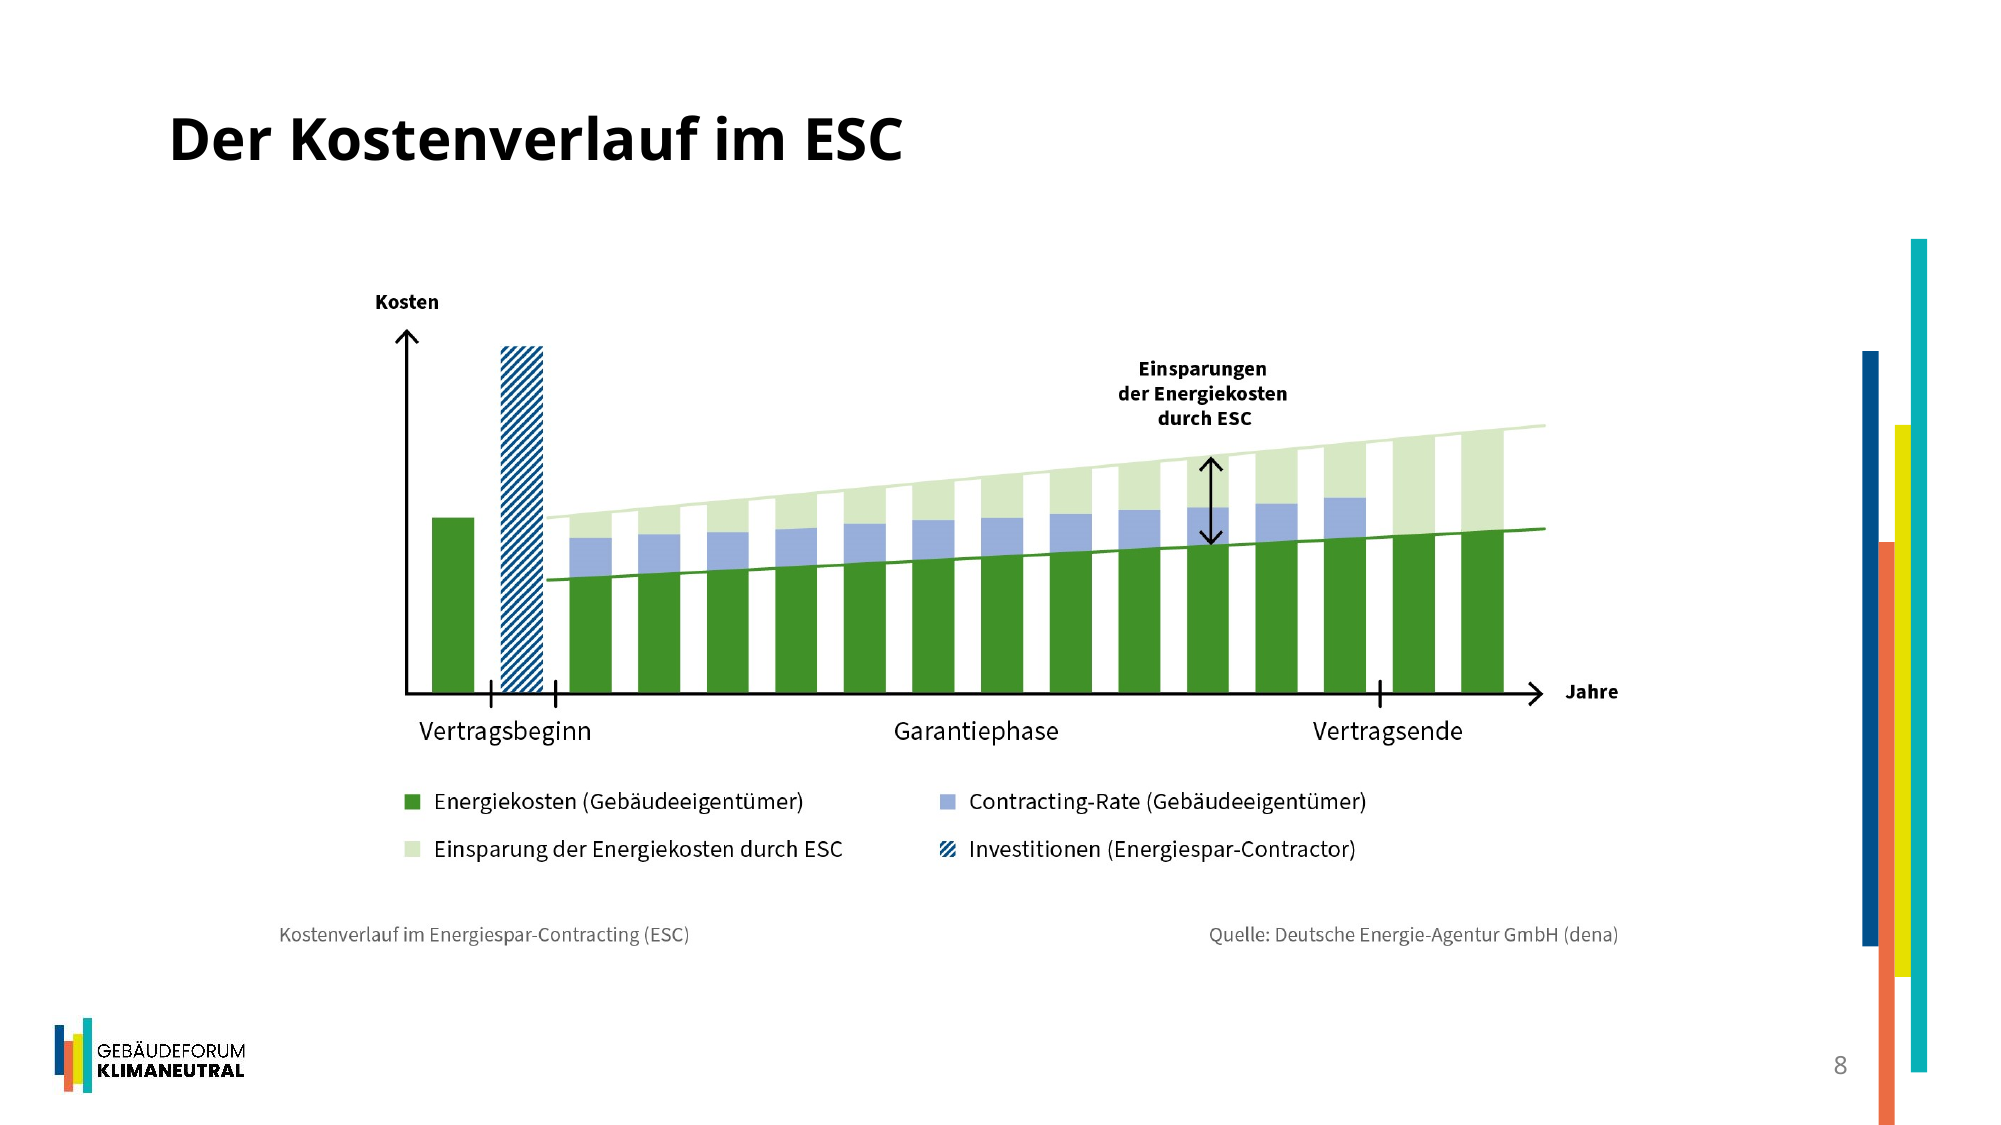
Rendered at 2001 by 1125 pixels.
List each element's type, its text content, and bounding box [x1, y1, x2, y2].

picture [278, 241, 1619, 946]
slide_number 8 [1412, 1042, 1863, 1103]
picture [52, 1015, 246, 1095]
title Der Kostenverlauf im ESC [154, 102, 1525, 242]
